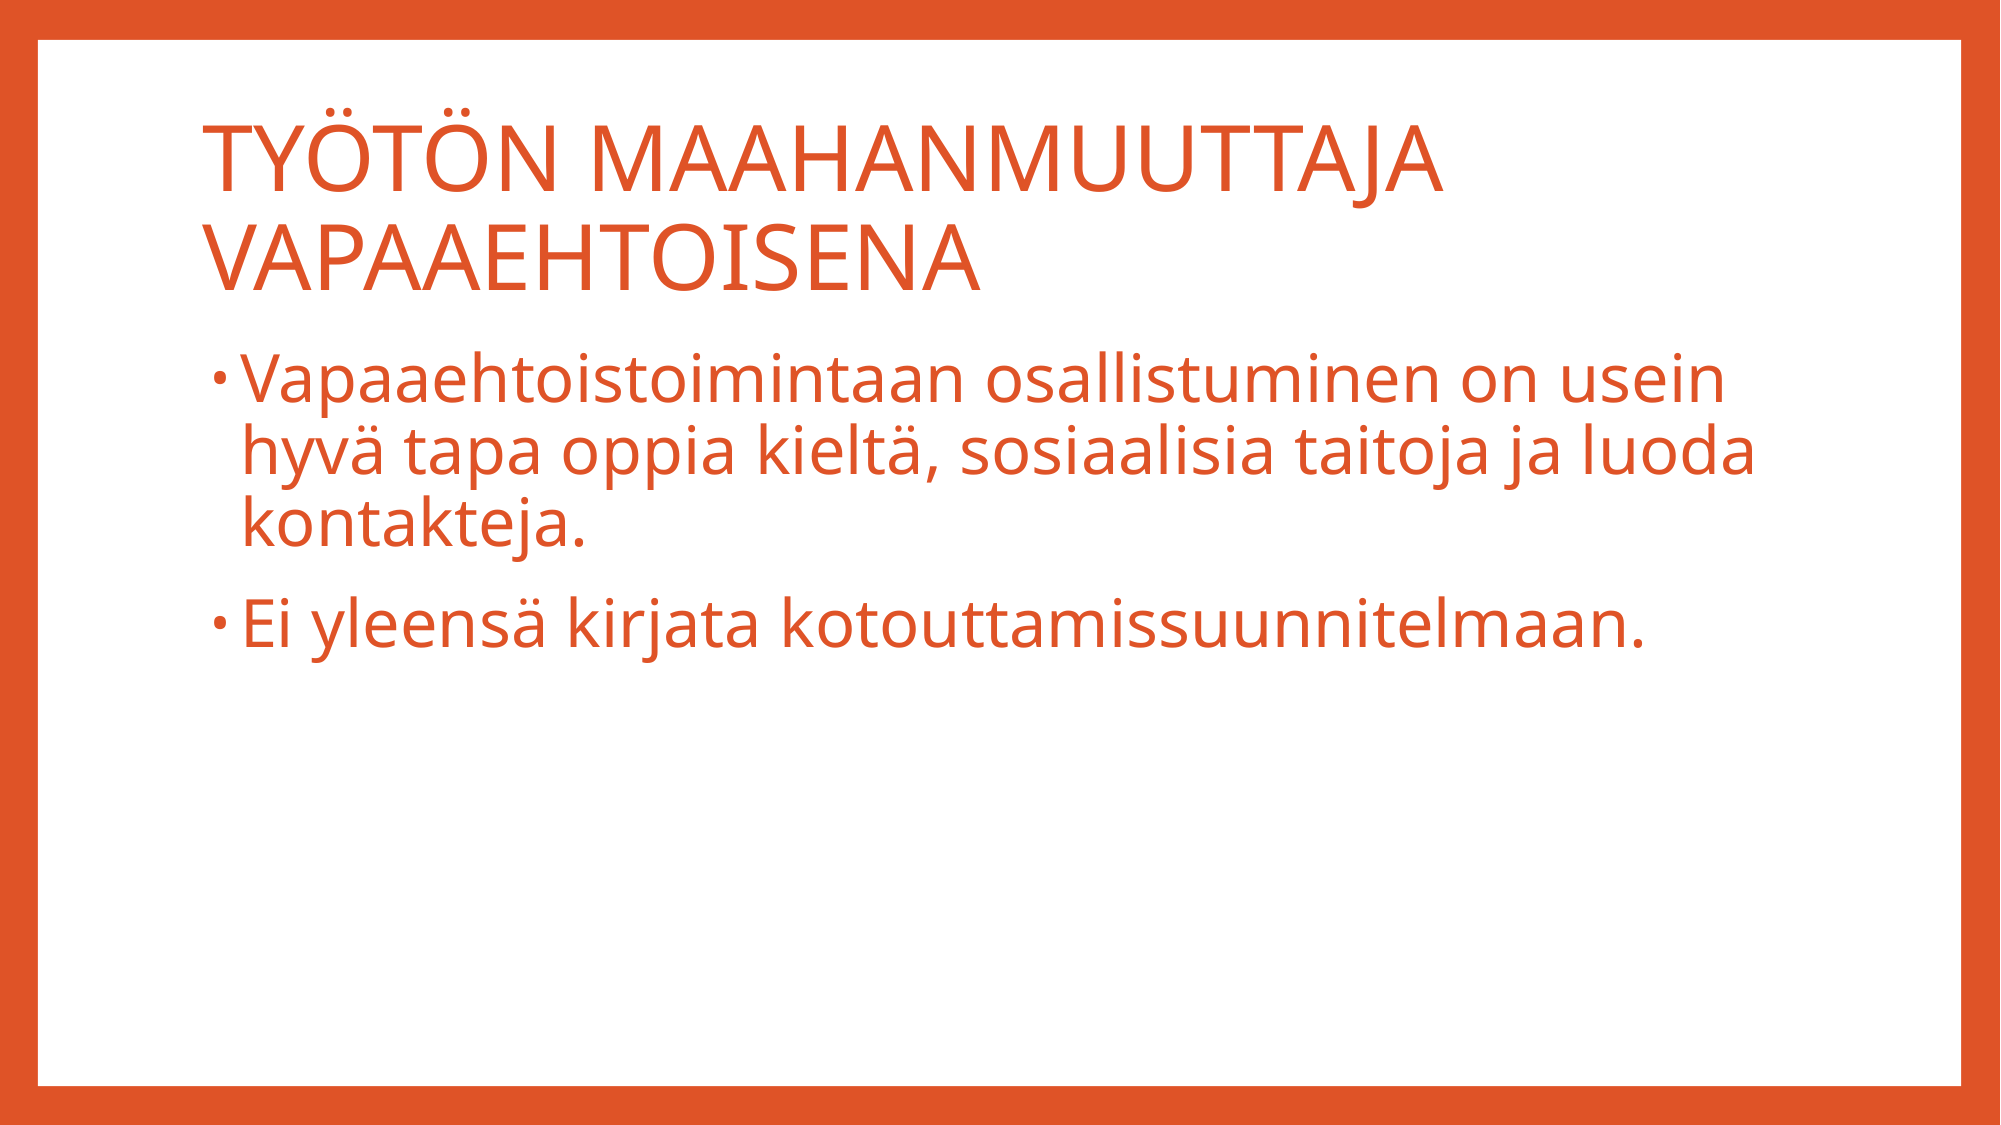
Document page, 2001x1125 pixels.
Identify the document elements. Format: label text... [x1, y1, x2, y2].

list Vapaaehtoistoimintaan osallistuminen on usein hyvä tapa oppia kieltä, sosiaalisia taitoja ja luoda kontakteja. Ei yleensä kirjata kotouttamissuunnitelmaan. [187, 337, 1808, 1000]
title TYÖTÖN MAAHANMUUTTAJA VAPAAEHTOISENA [187, 99, 1808, 323]
